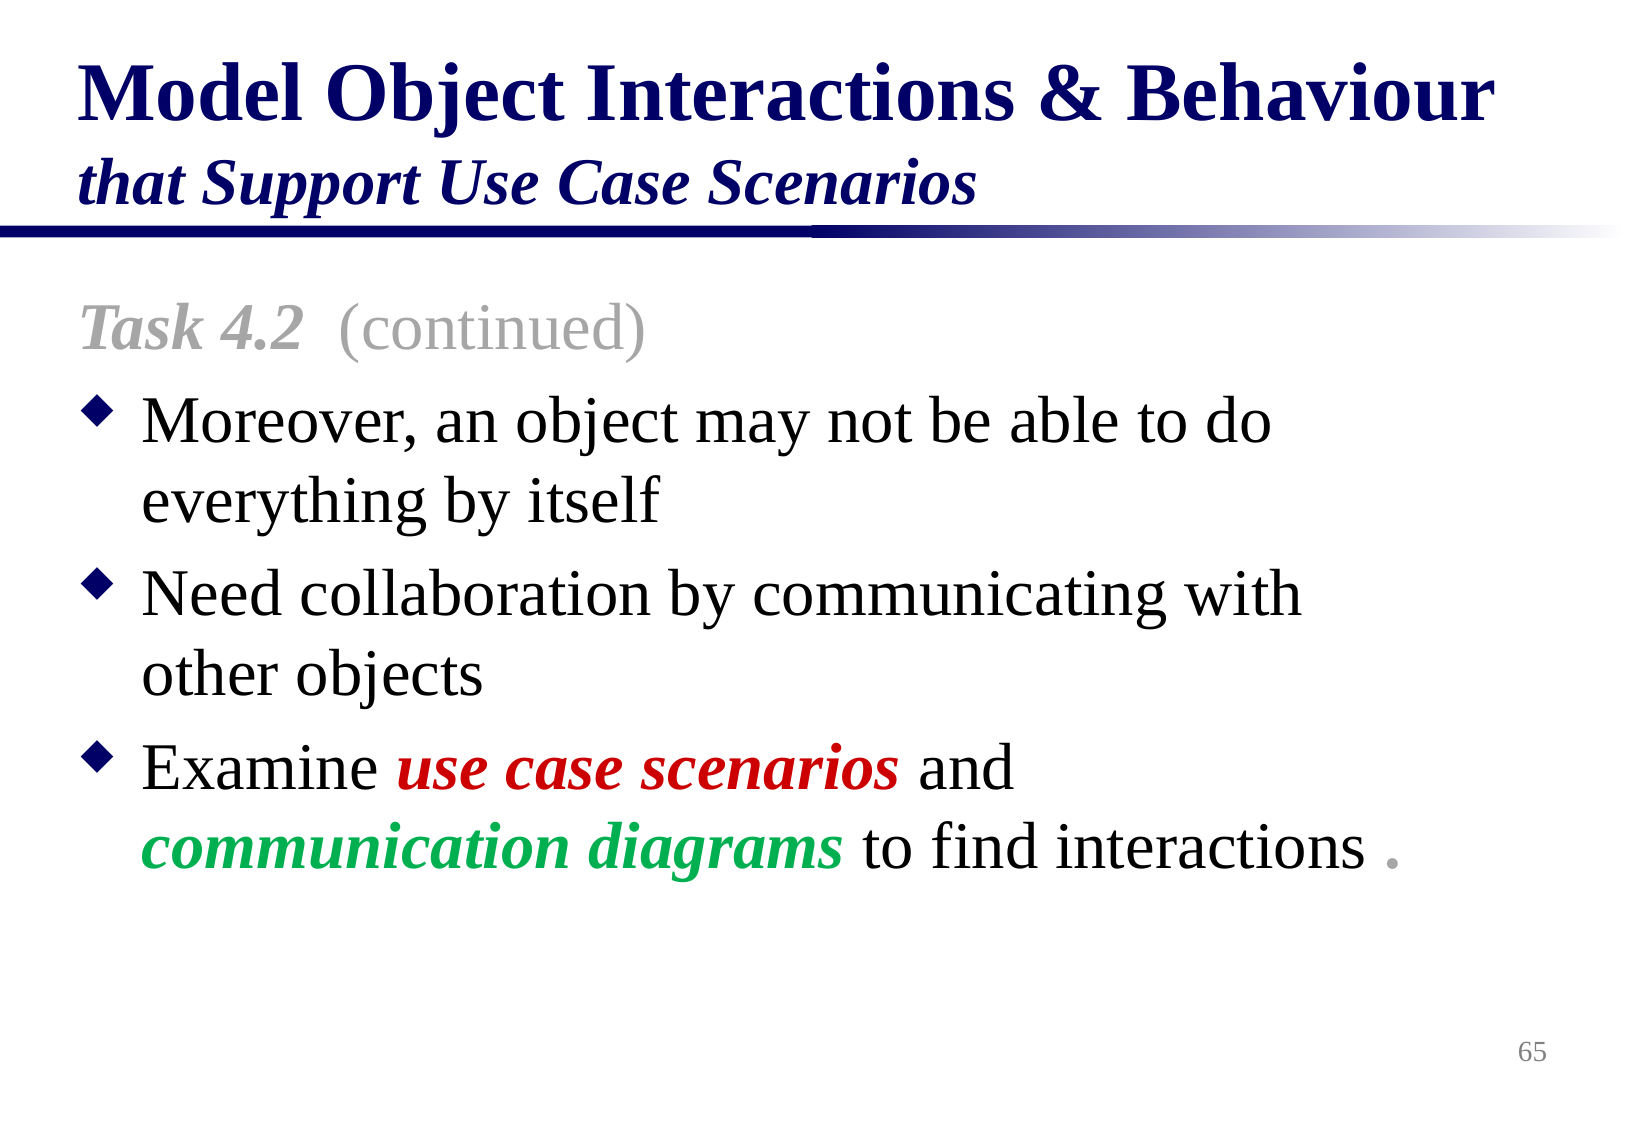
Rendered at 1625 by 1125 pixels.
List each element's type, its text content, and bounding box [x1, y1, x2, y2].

slide_number 65 [1458, 1012, 1563, 1088]
list Task 4.2 (continued) Moreover, an object may not be able to do everything by itself Need collaboration by communicating with other objects Examine use case scenarios and communication diagrams to find interactions . [61, 274, 1458, 1088]
title Model Object Interactions & Behaviour that Support Use Case Scenarios [61, 43, 1563, 226]
